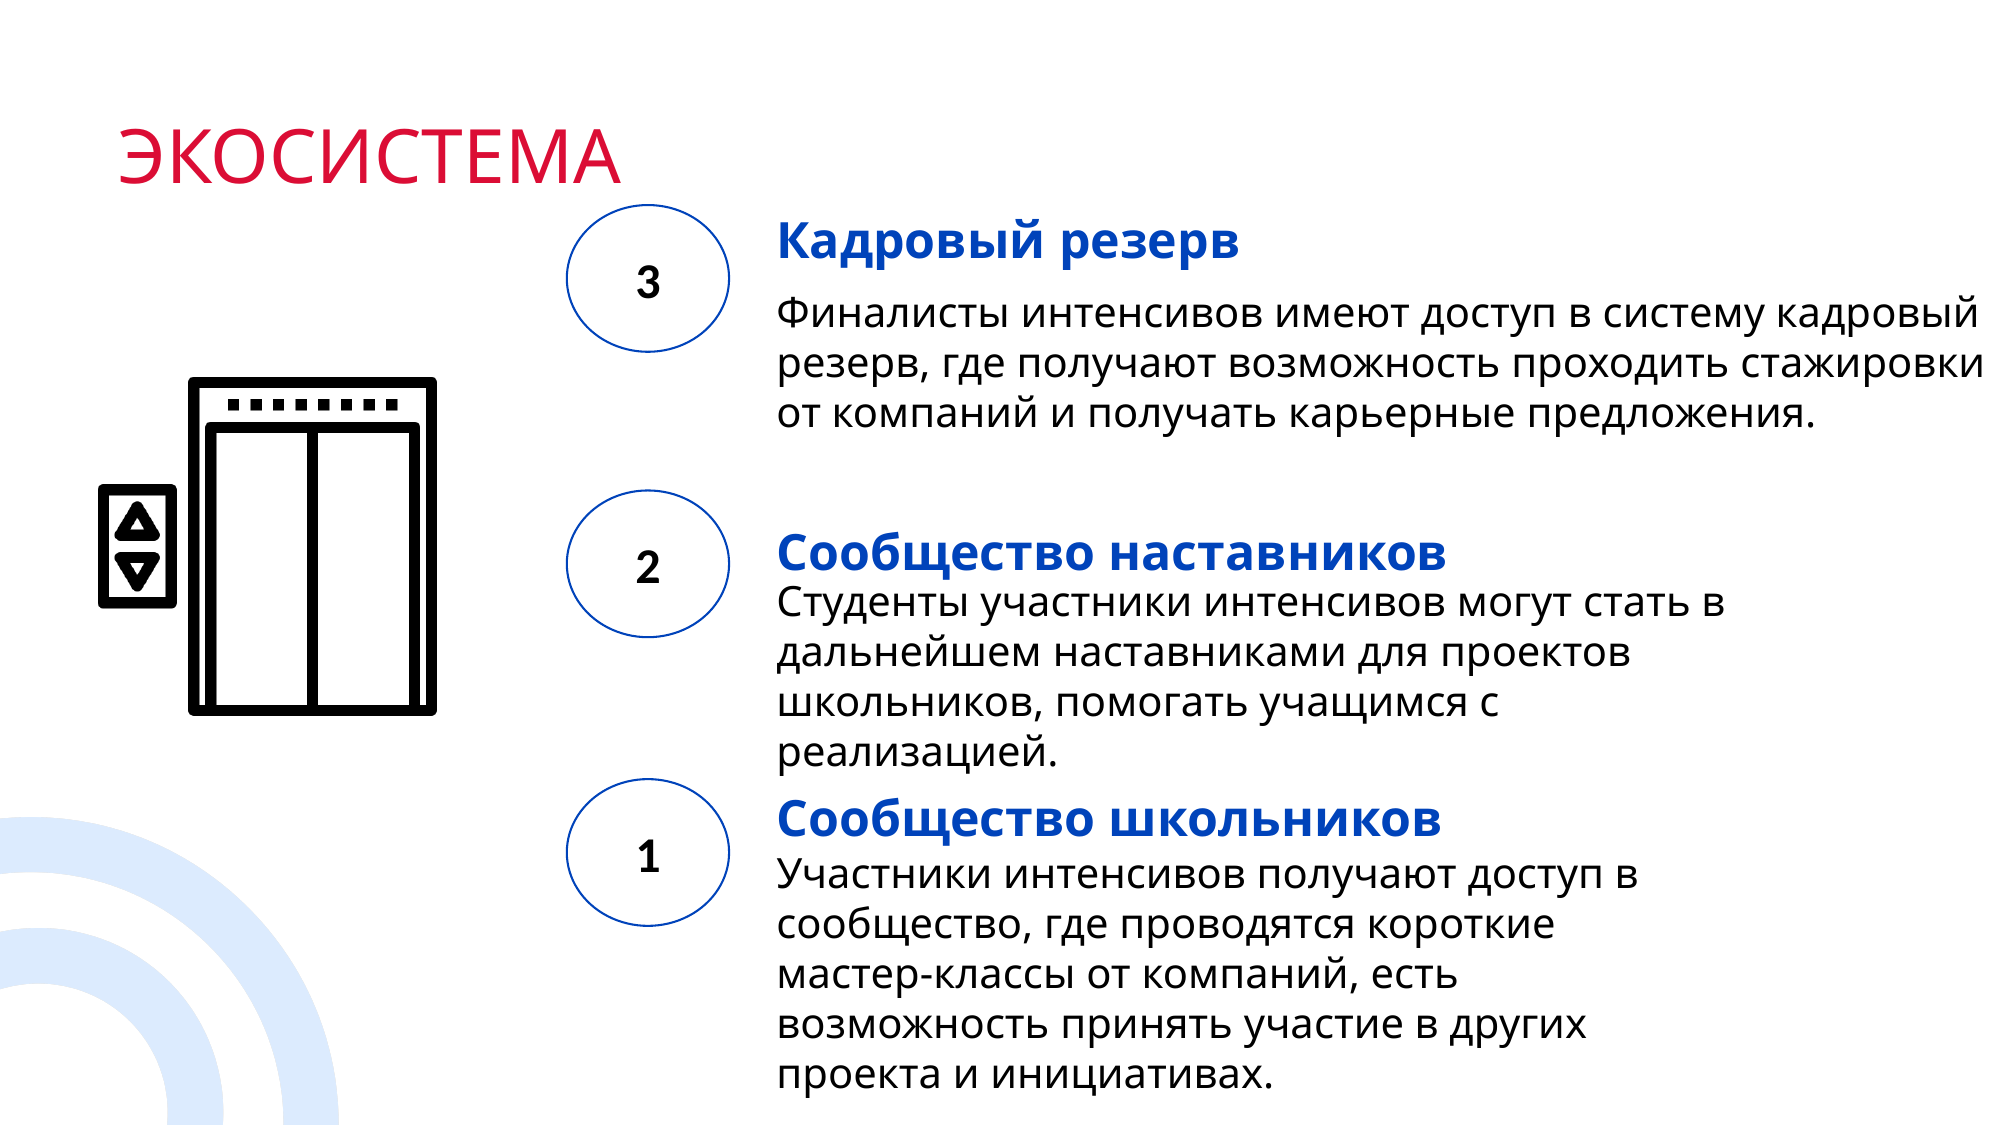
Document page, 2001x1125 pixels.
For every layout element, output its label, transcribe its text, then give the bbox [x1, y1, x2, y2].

picture [86, 365, 448, 727]
text_box Сообщество наставников [761, 512, 1680, 567]
text_box Финалисты интенсивов имеют доступ в систему кадровый резерв, где получают возможность проходить стажировки от компаний и получать карьерные предложения. [761, 278, 2000, 494]
text_box Сообщество школьников [761, 779, 1873, 854]
text_box 1 [565, 778, 731, 927]
text_box Кадровый резерв [761, 201, 1327, 277]
text_box Студенты участники интенсивов могут стать в дальнейшем наставниками для проектов школьников, помогать учащимся с реализацией. [761, 567, 1772, 779]
text_box ЭКОСИСТЕМА [118, 108, 928, 199]
text_box Участники интенсивов получают доступ в сообщество, где проводятся короткие мастер-классы от компаний, есть возможность принять участие в других проекта и инициативах. [761, 854, 1699, 1104]
picture [0, 817, 365, 1125]
text_box 3 [565, 204, 731, 353]
text_box 2 [565, 489, 731, 639]
